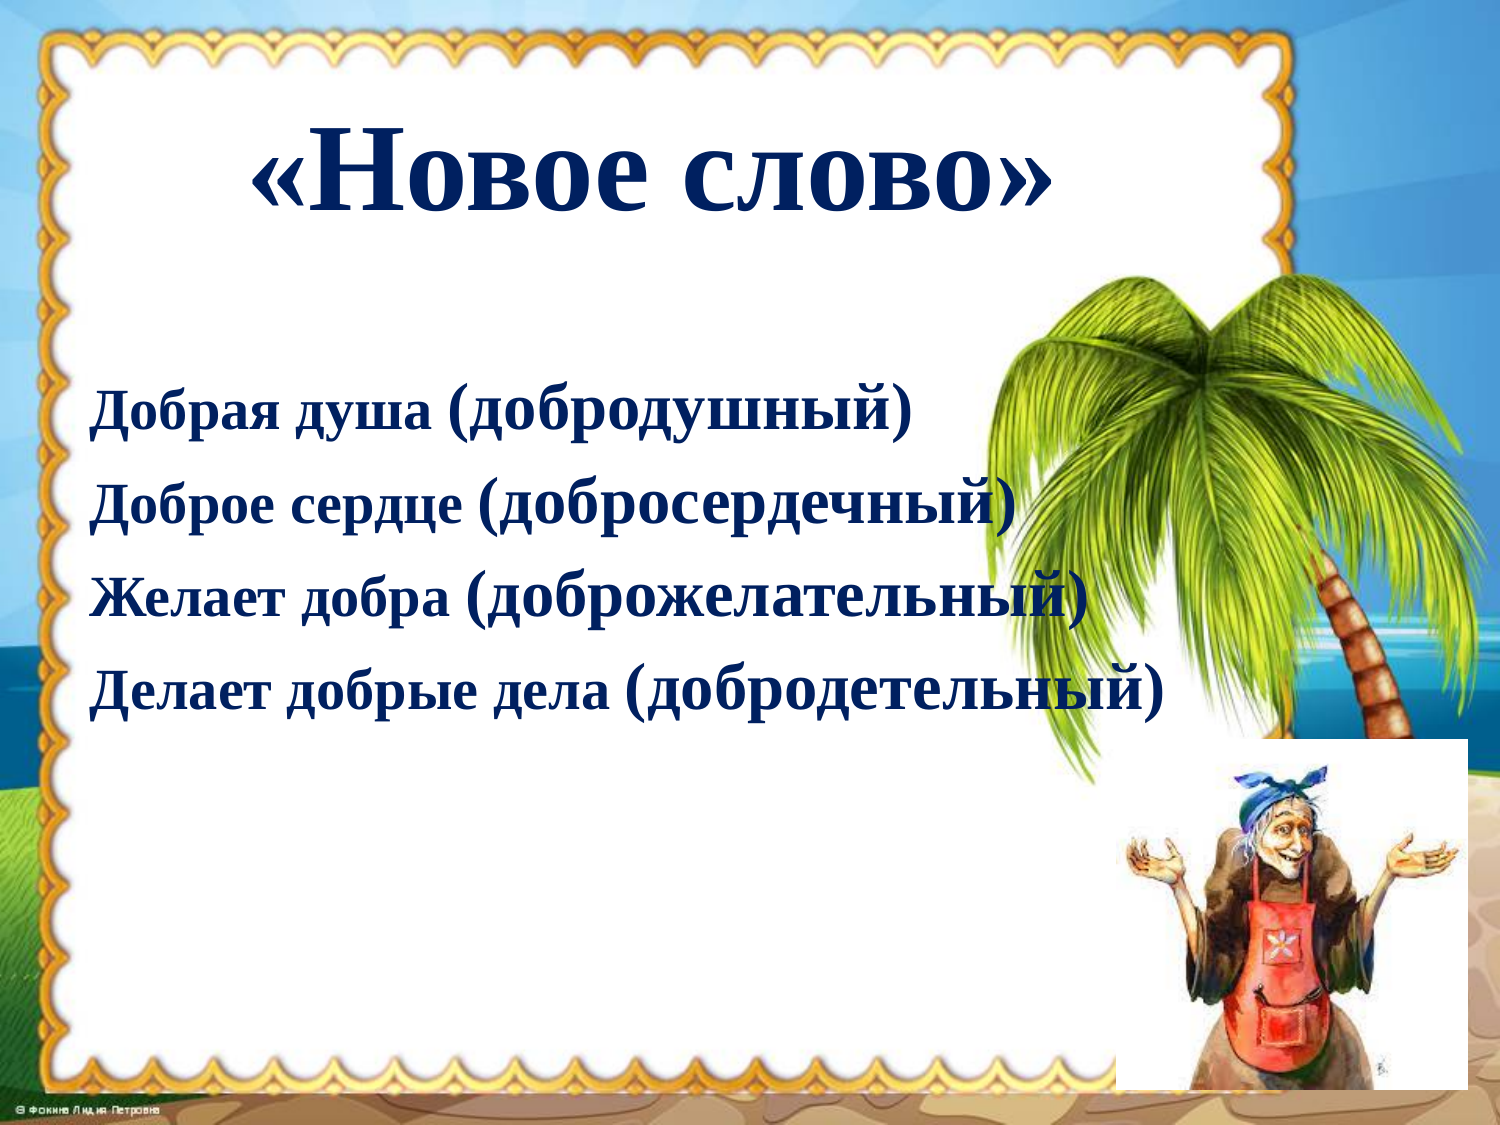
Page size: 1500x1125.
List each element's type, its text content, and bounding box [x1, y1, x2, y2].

list Добрая душа (добродушный) Доброе сердце (добросердечный) Желает добра (доброжелательный) Делает добрые дела (добродетельный) [75, 262, 1425, 1005]
title «Новое слово» [75, 78, 1425, 262]
picture [24, 756, 28, 768]
picture [0, 0, 1500, 1125]
